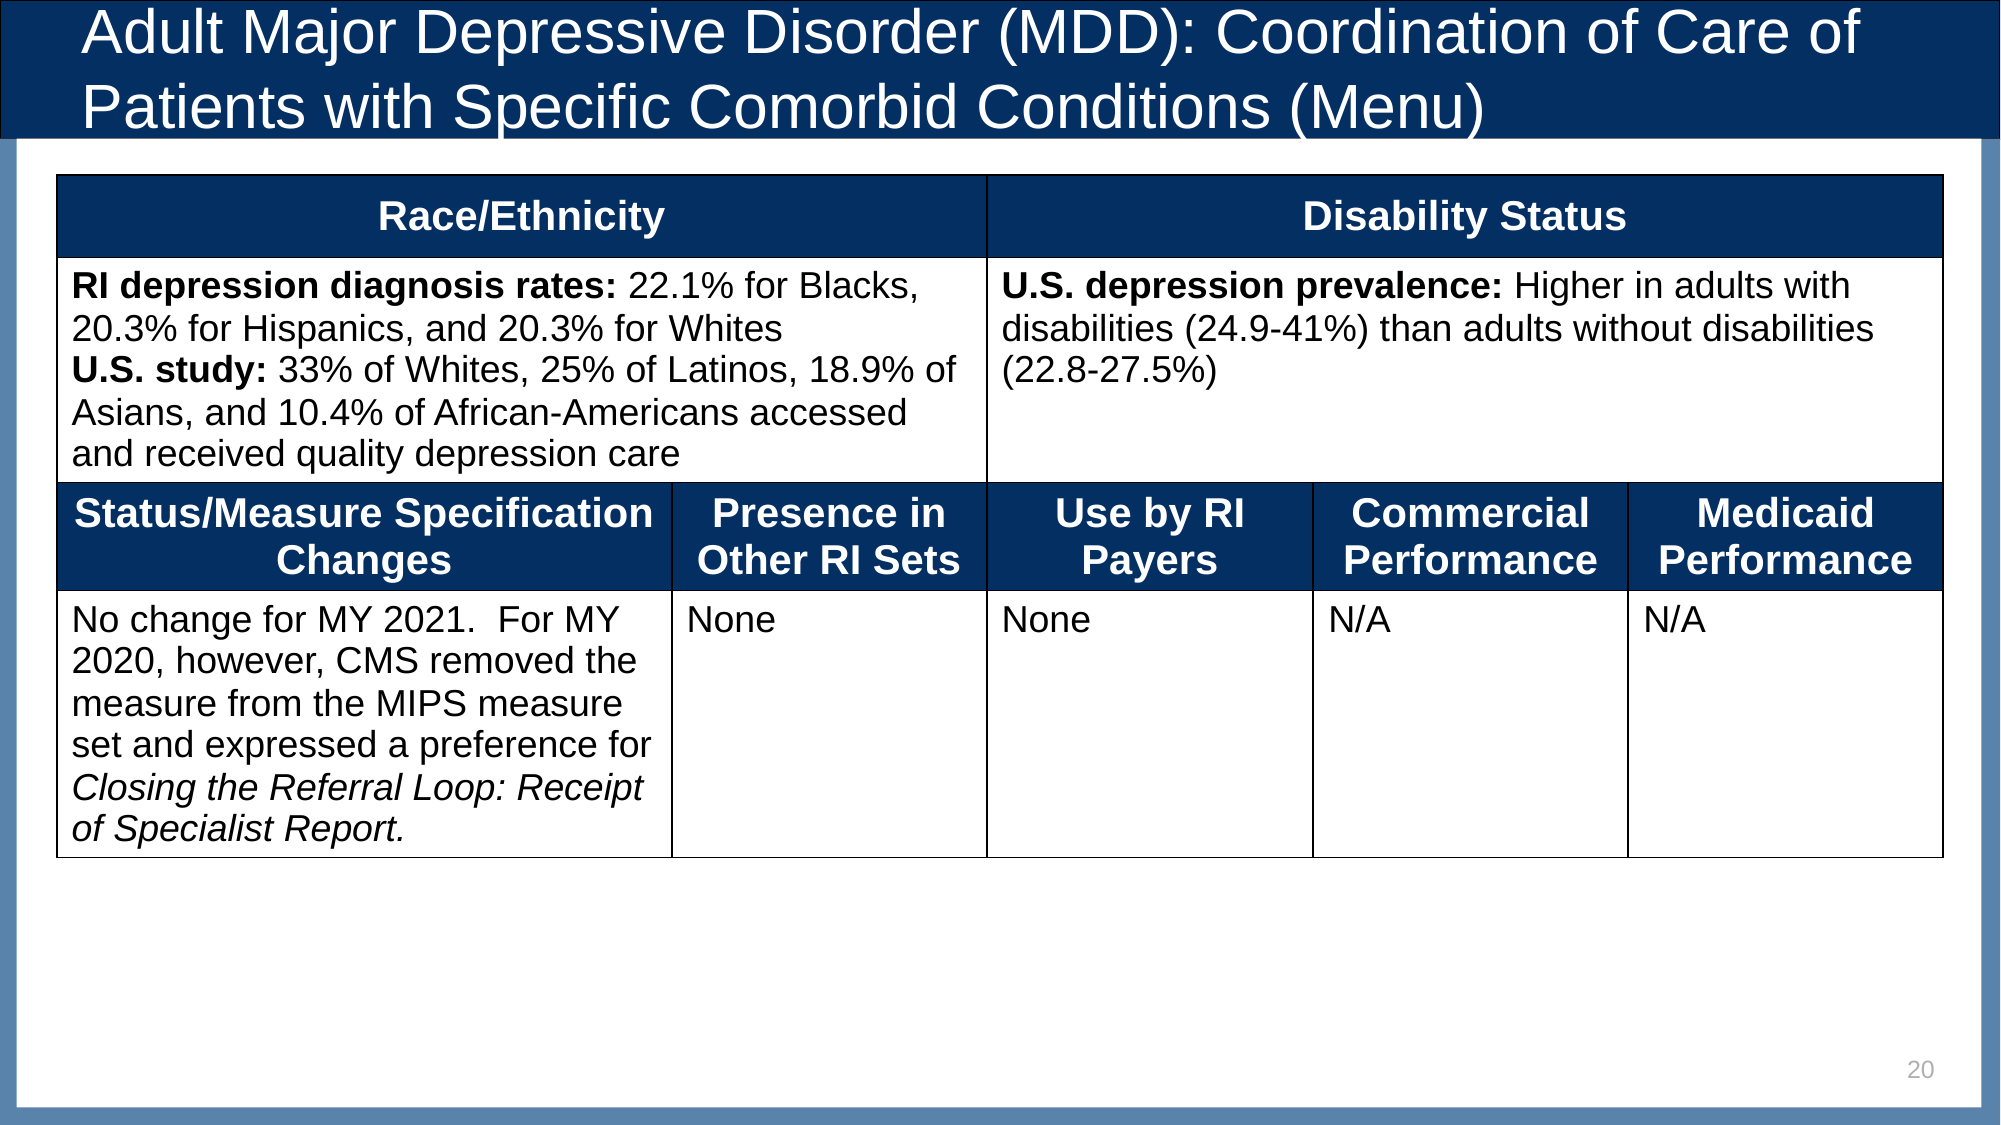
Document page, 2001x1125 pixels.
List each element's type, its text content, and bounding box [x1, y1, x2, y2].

slide_number 20 [1833, 1050, 1950, 1088]
table_cell None [988, 591, 1312, 857]
table_cell Status/Measure Specification Changes [58, 483, 671, 590]
table_cell N/A [1629, 591, 1942, 857]
table_cell Use by RI Payers [988, 483, 1312, 590]
table_cell Medicaid Performance [1629, 483, 1942, 590]
table_cell None [673, 591, 986, 857]
table_cell No change for MY 2021. For MY 2020, however, CMS removed the measure from the MIPS measure set and expressed a preference for Closing the Referral Loop: Receipt of Specialist Report. [58, 591, 671, 857]
table_header Race/Ethnicity [58, 176, 986, 257]
table_cell U.S. depression prevalence: Higher in adults with disabilities (24.9-41%) than adults without disabilities (22.8-27.5%) [988, 258, 1942, 482]
table_header Disability Status [988, 176, 1942, 257]
table_cell RI depression diagnosis rates: 22.1% for Blacks, 20.3% for Hispanics, and 20.3% for Whites U.S. study: 33% of Whites, 25% of Latinos, 18.9% of Asians, and 10.4% of African-Americans accessed and received quality depression care [58, 258, 986, 482]
table_cell Commercial Performance [1314, 483, 1627, 590]
table_cell Presence in Other RI Sets [673, 483, 986, 590]
title Adult Major Depressive Disorder (MDD): Coordination of Care of Patients with Specific Comorbid Conditions (Menu) [66, 12, 1934, 120]
table_cell N/A [1314, 591, 1627, 857]
